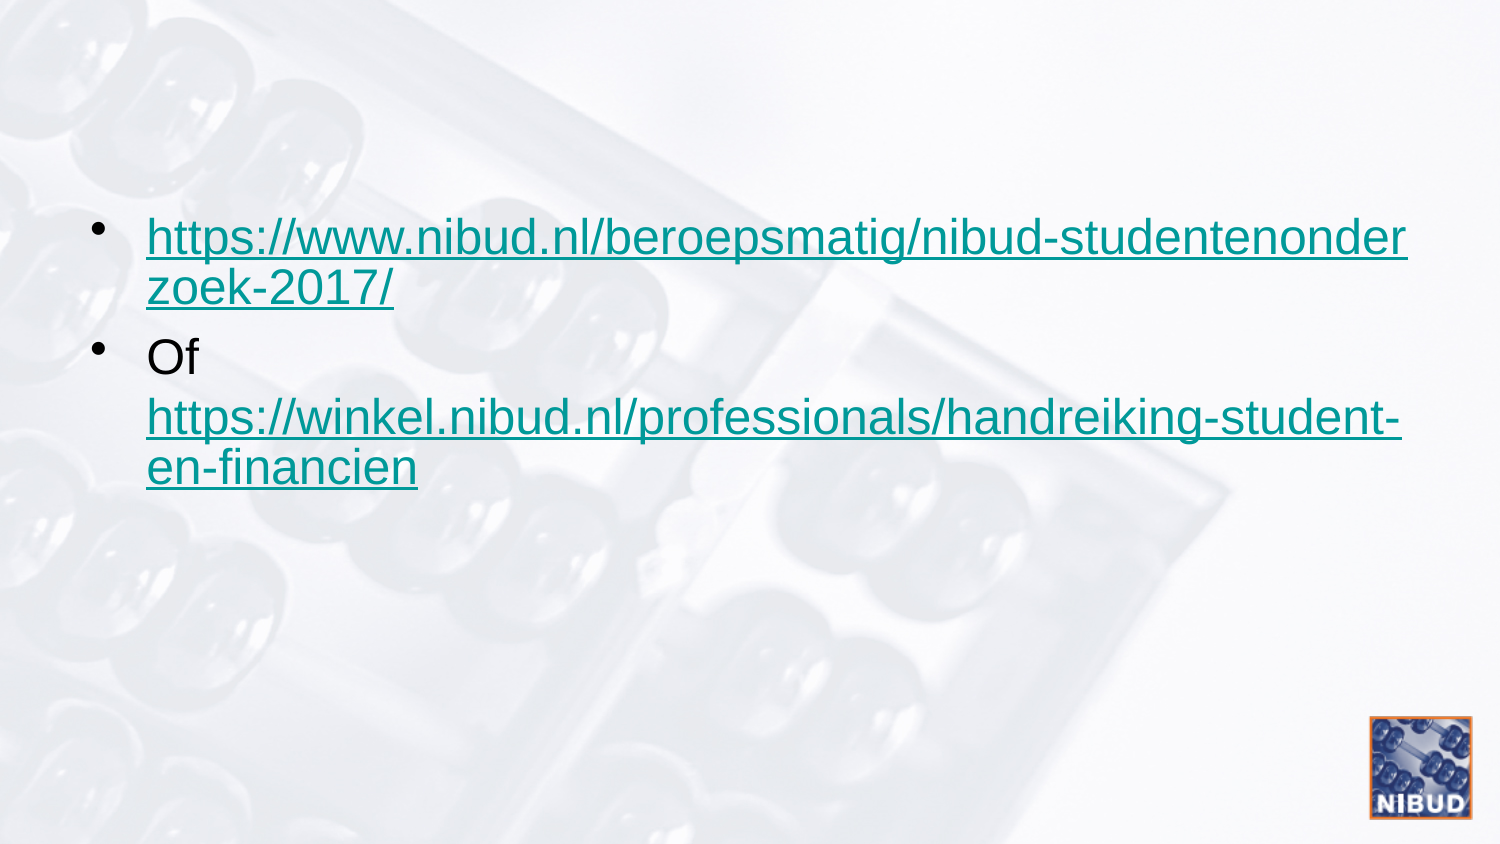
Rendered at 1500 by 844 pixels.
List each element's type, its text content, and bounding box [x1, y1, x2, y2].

picture [0, 0, 1500, 844]
list https://www.nibud.nl/beroepsmatig/nibud-studentenonderzoek-2017/ Of https://winkel.nibud.nl/professionals/handreiking-student-en-financien [74, 196, 1426, 754]
